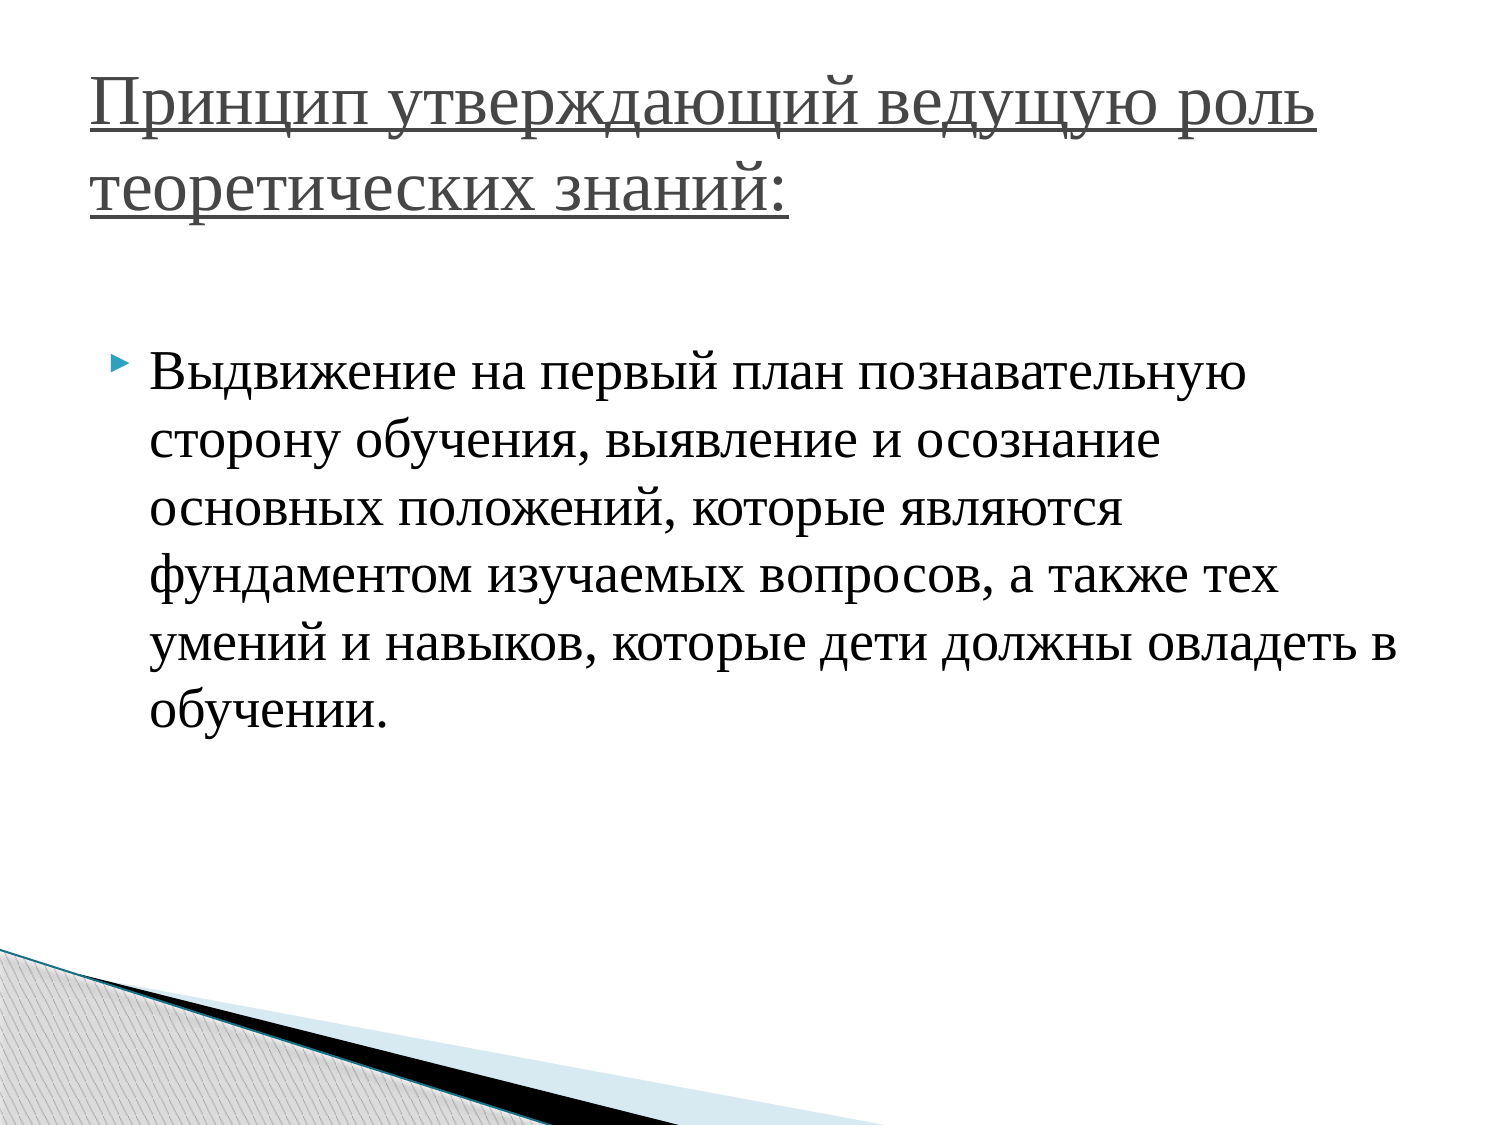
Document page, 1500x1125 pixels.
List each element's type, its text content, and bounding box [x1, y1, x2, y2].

list Выдвижение на первый план познавательную сторону обучения, выявление и осознание основных положений, которые являются фундаментом изучаемых вопросов, а также тех умений и навыков, которые дети должны овладеть в обучении. [75, 326, 1425, 986]
title Принцип утверждающий ведущую роль теоретических знаний: [75, 45, 1425, 233]
